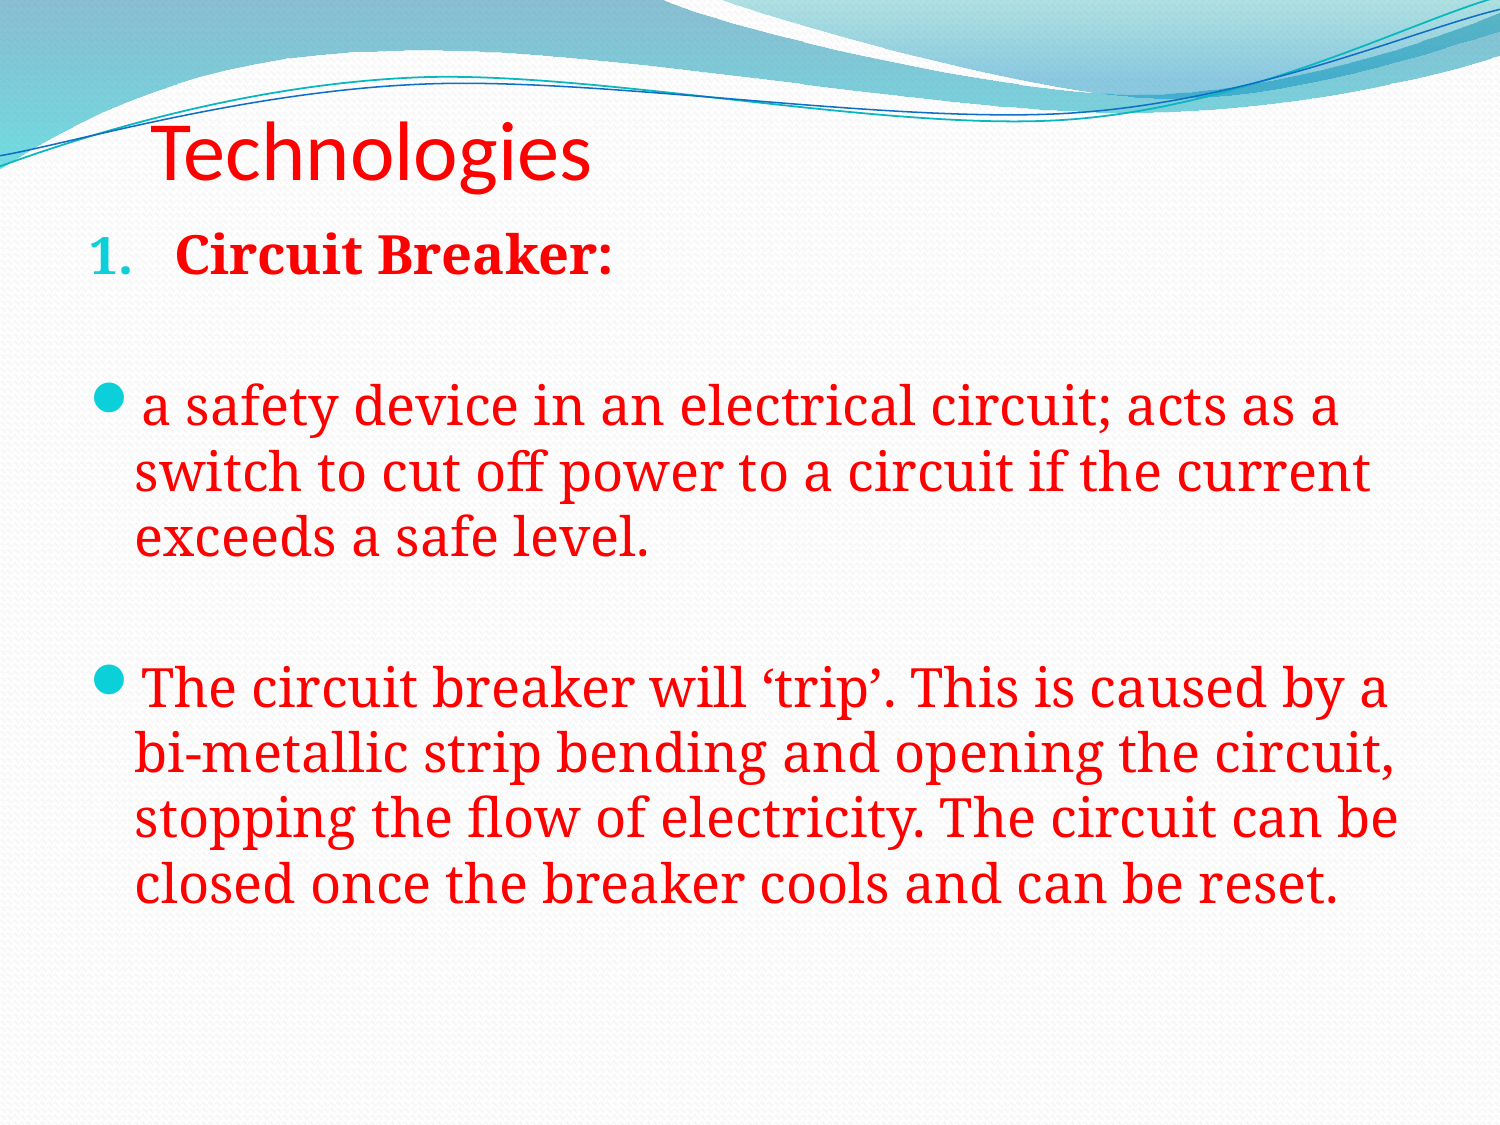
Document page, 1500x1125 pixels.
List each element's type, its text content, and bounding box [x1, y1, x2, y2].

list Circuit Breaker: a safety device in an electrical circuit; acts as a switch to cut off power to a circuit if the current exceeds a safe level. The circuit breaker will ‘trip’. This is caused by a bi-metallic strip bending and opening the circuit, stopping the flow of electricity. The circuit can be closed once the breaker cools and can be reset. [75, 212, 1425, 1038]
title Technologies [150, 87, 1500, 197]
